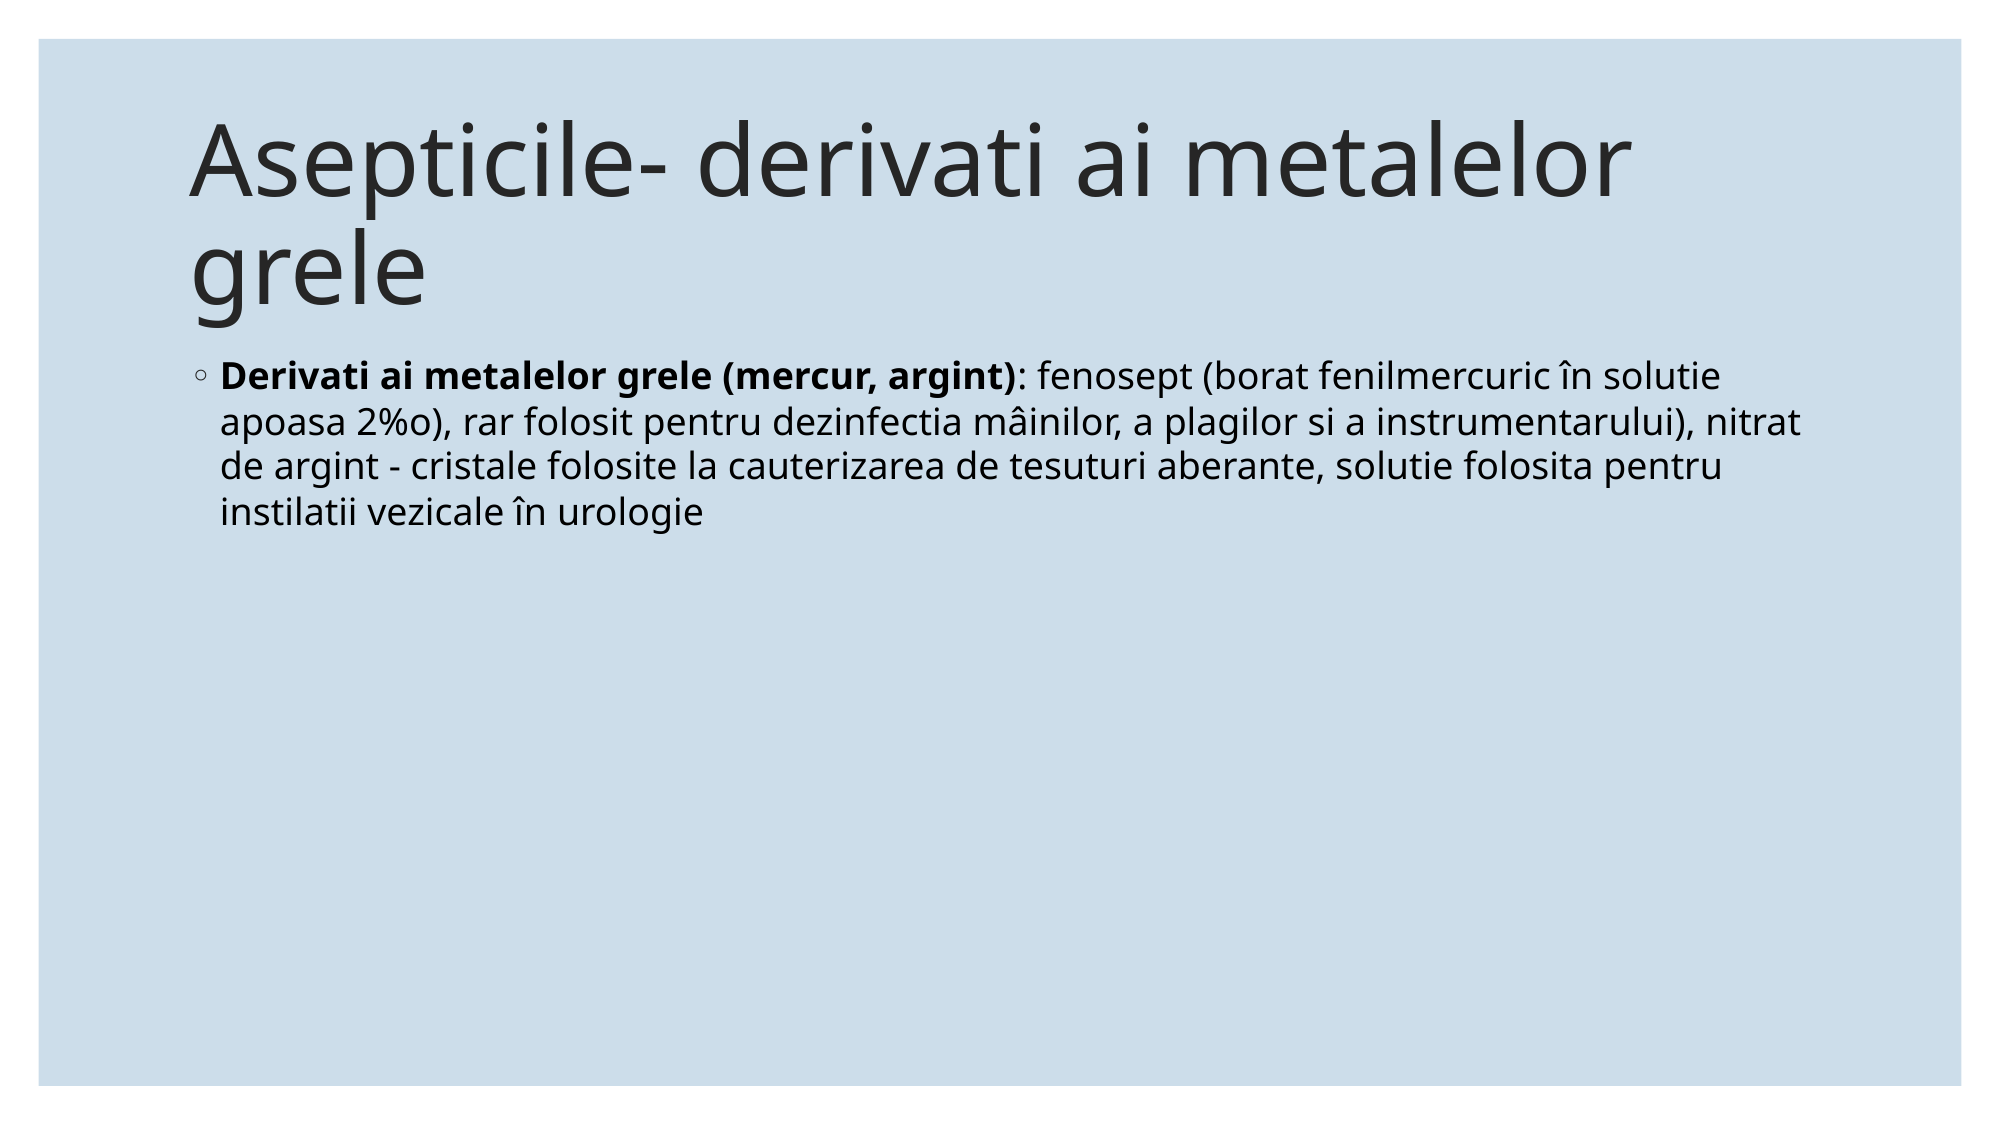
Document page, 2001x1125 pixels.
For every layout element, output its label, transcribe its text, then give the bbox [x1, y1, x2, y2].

list Derivati ai metalelor grele (mercur, argint): fenosept (borat fenilmercuric în solutie apoasa 2%o), rar folosit pentru dezinfectia mâinilor, a plagilor si a instrumentarului), nitrat de argint - cristale folosite la cauterizarea de tesuturi aberante, solutie folosita pentru instilatii vezicale în urologie [174, 345, 1825, 990]
title Asepticile- derivati ai metalelor grele [174, 105, 1825, 331]
